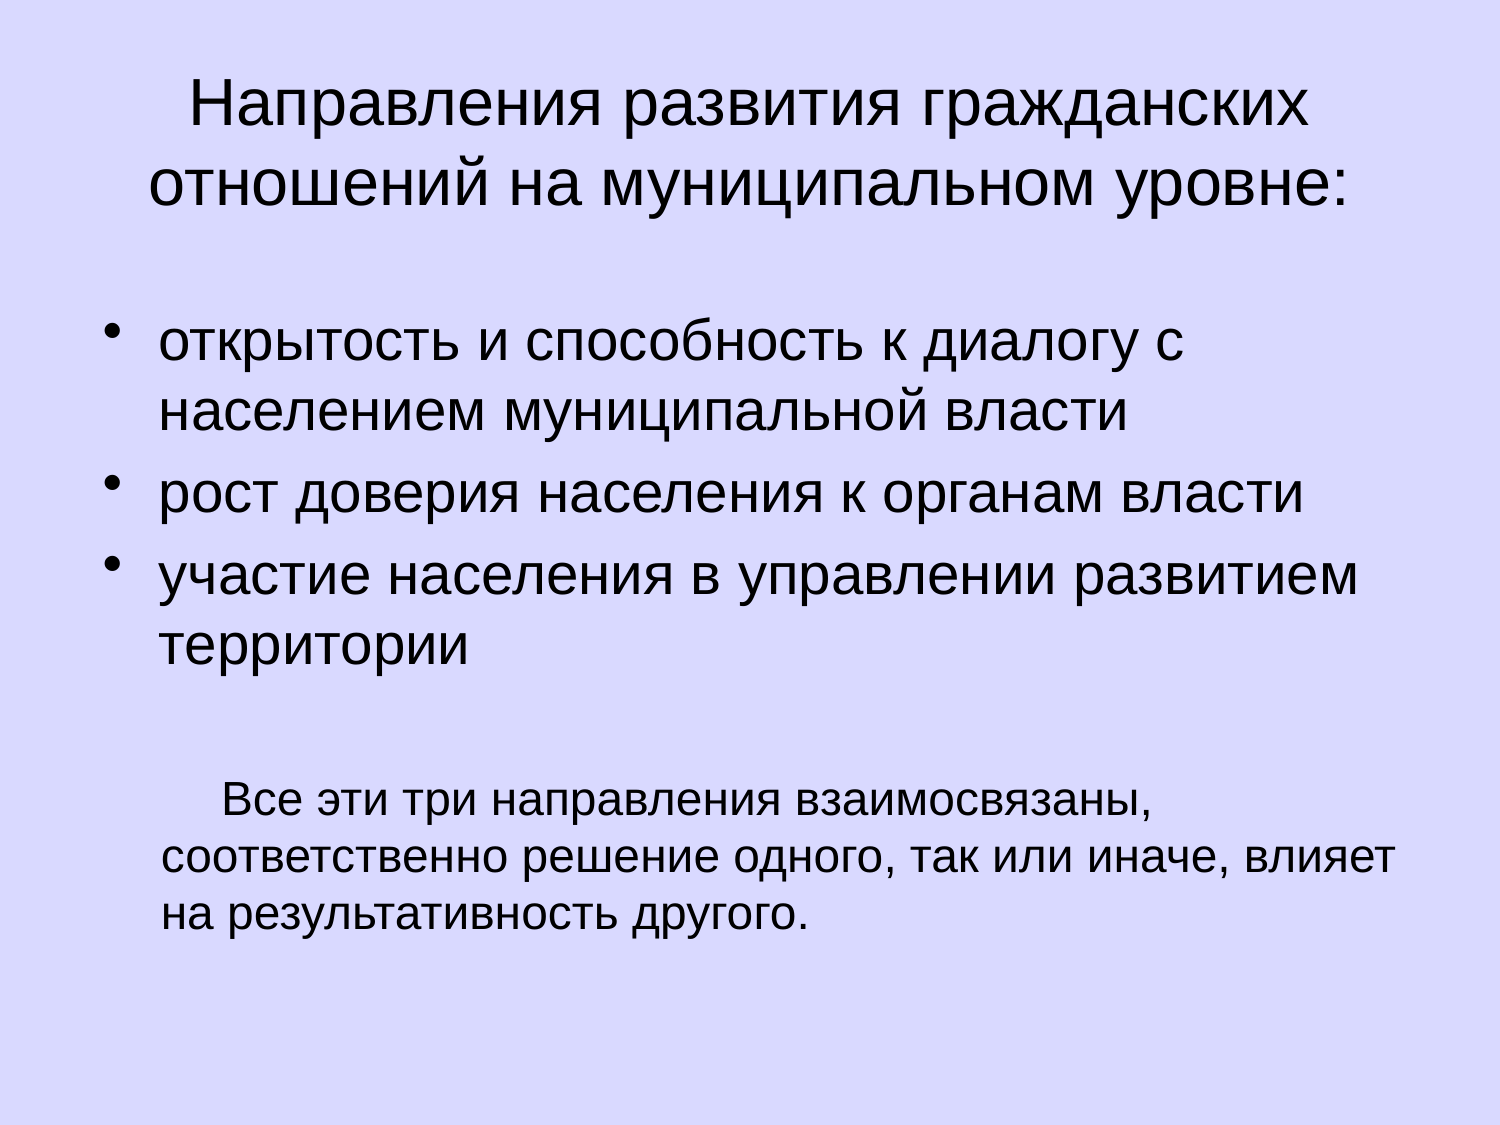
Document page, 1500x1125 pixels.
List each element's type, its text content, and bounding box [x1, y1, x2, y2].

list открытость и способность к диалогу с населением муниципальной власти рост доверия населения к органам власти участие населения в управлении развитием территории Все эти три направления взаимосвязаны, соответственно решение одного, так или иначе, влияет на результативность другого. [87, 294, 1438, 1038]
title Направления развития гражданских отношений на муниципальном уровне: [74, 44, 1426, 233]
